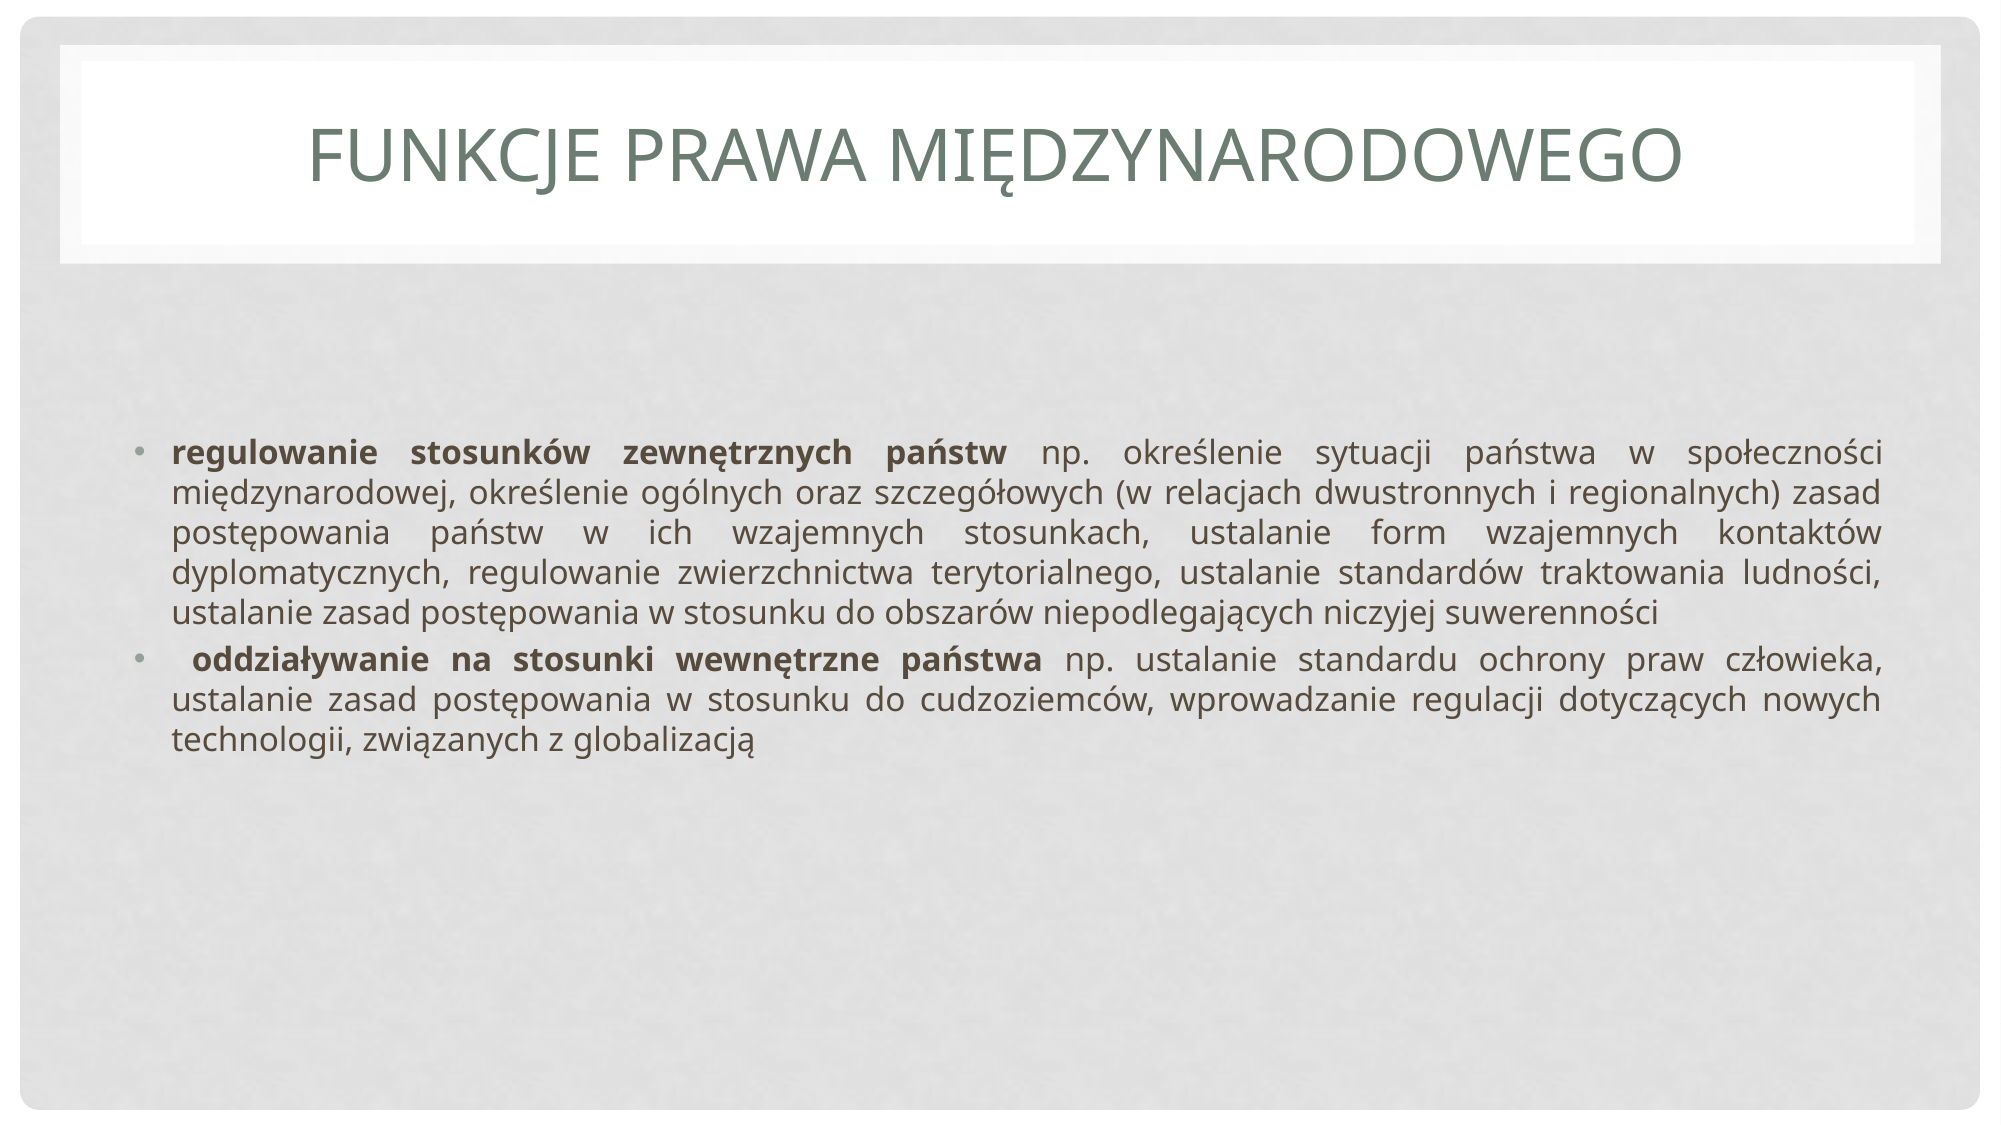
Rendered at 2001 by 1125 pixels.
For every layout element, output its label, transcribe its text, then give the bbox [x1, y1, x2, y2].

title Funkcje prawa międzynarodowego [93, 66, 1900, 238]
list regulowanie stosunków zewnętrznych państw np. określenie sytuacji państwa w społeczności międzynarodowej, określenie ogólnych oraz szczegółowych (w relacjach dwustronnych i regionalnych) zasad postępowania państw w ich wzajemnych stosunkach, ustalanie form wzajemnych kontaktów dyplomatycznych, regulowanie zwierzchnictwa terytorialnego, ustalanie standardów traktowania ludności, ustalanie zasad postępowania w stosunku do obszarów niepodlegających niczyjej suwerenności oddziaływanie na stosunki wewnętrzne państwa np. ustalanie standardu ochrony praw człowieka, ustalanie zasad postępowania w stosunku do cudzoziemców, wprowadzanie regulacji dotyczących nowych technologii, związanych z globalizacją [99, 287, 1900, 1005]
